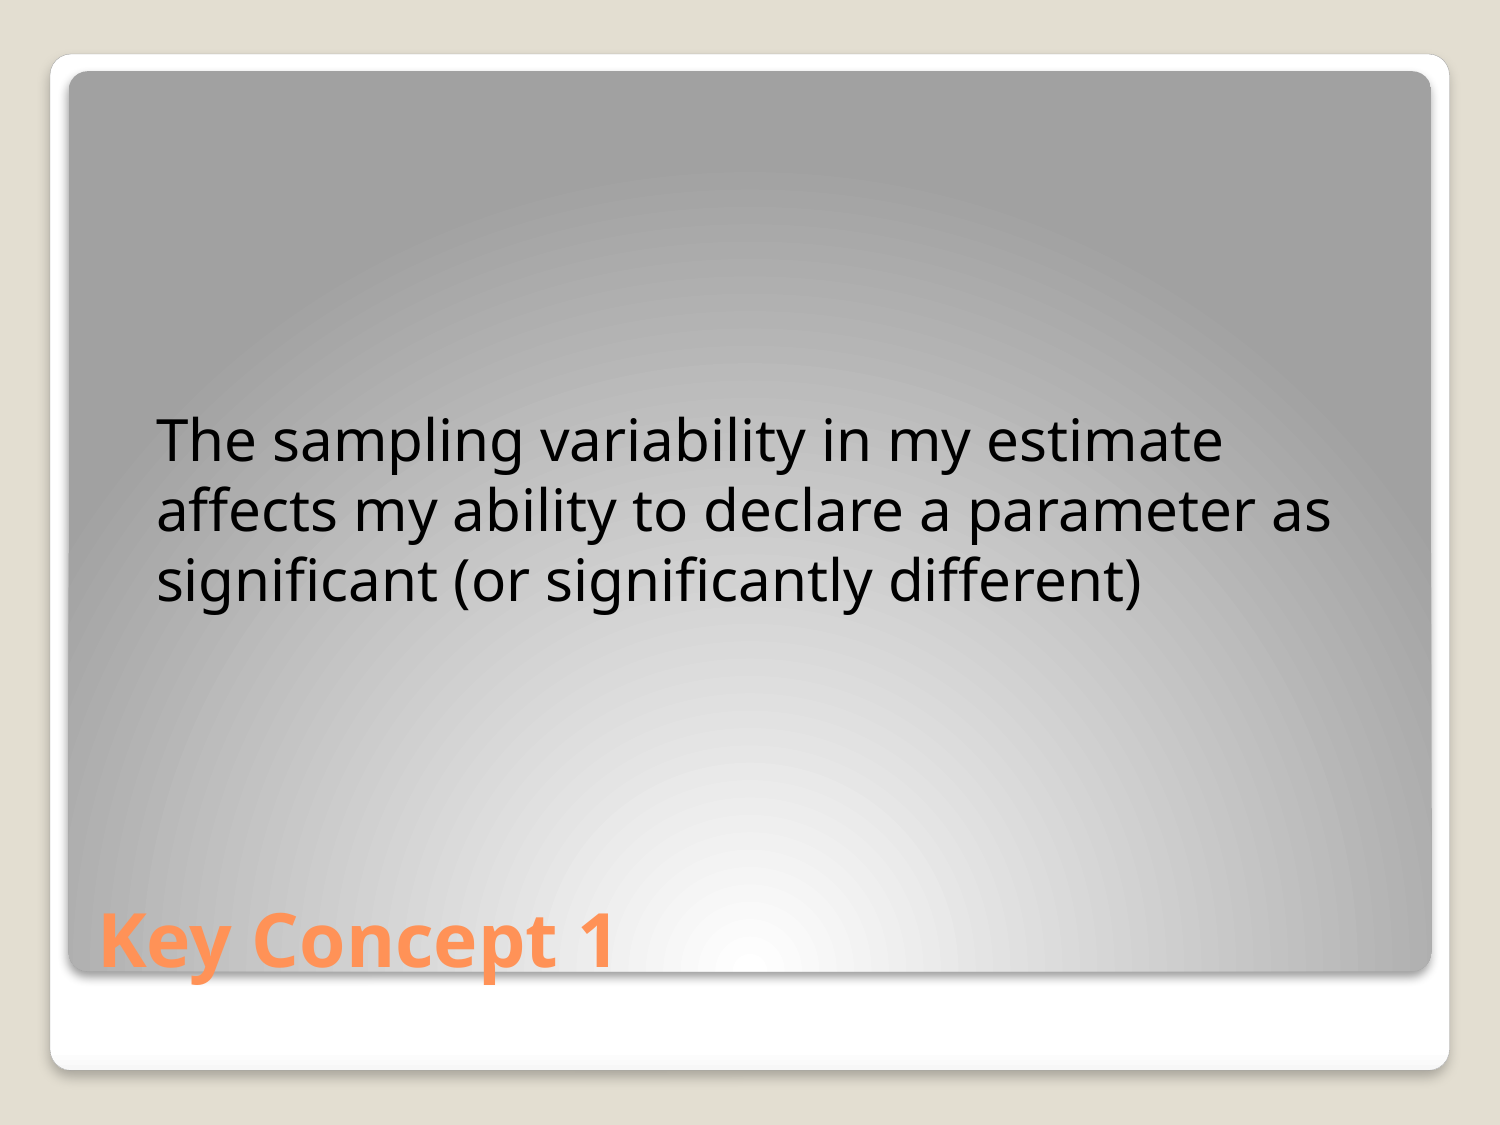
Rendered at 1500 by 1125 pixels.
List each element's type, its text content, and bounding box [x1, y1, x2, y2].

title Key Concept 1 [82, 817, 1425, 990]
list The sampling variability in my estimate affects my ability to declare a parameter as significant (or significantly different) [82, 86, 1425, 774]
